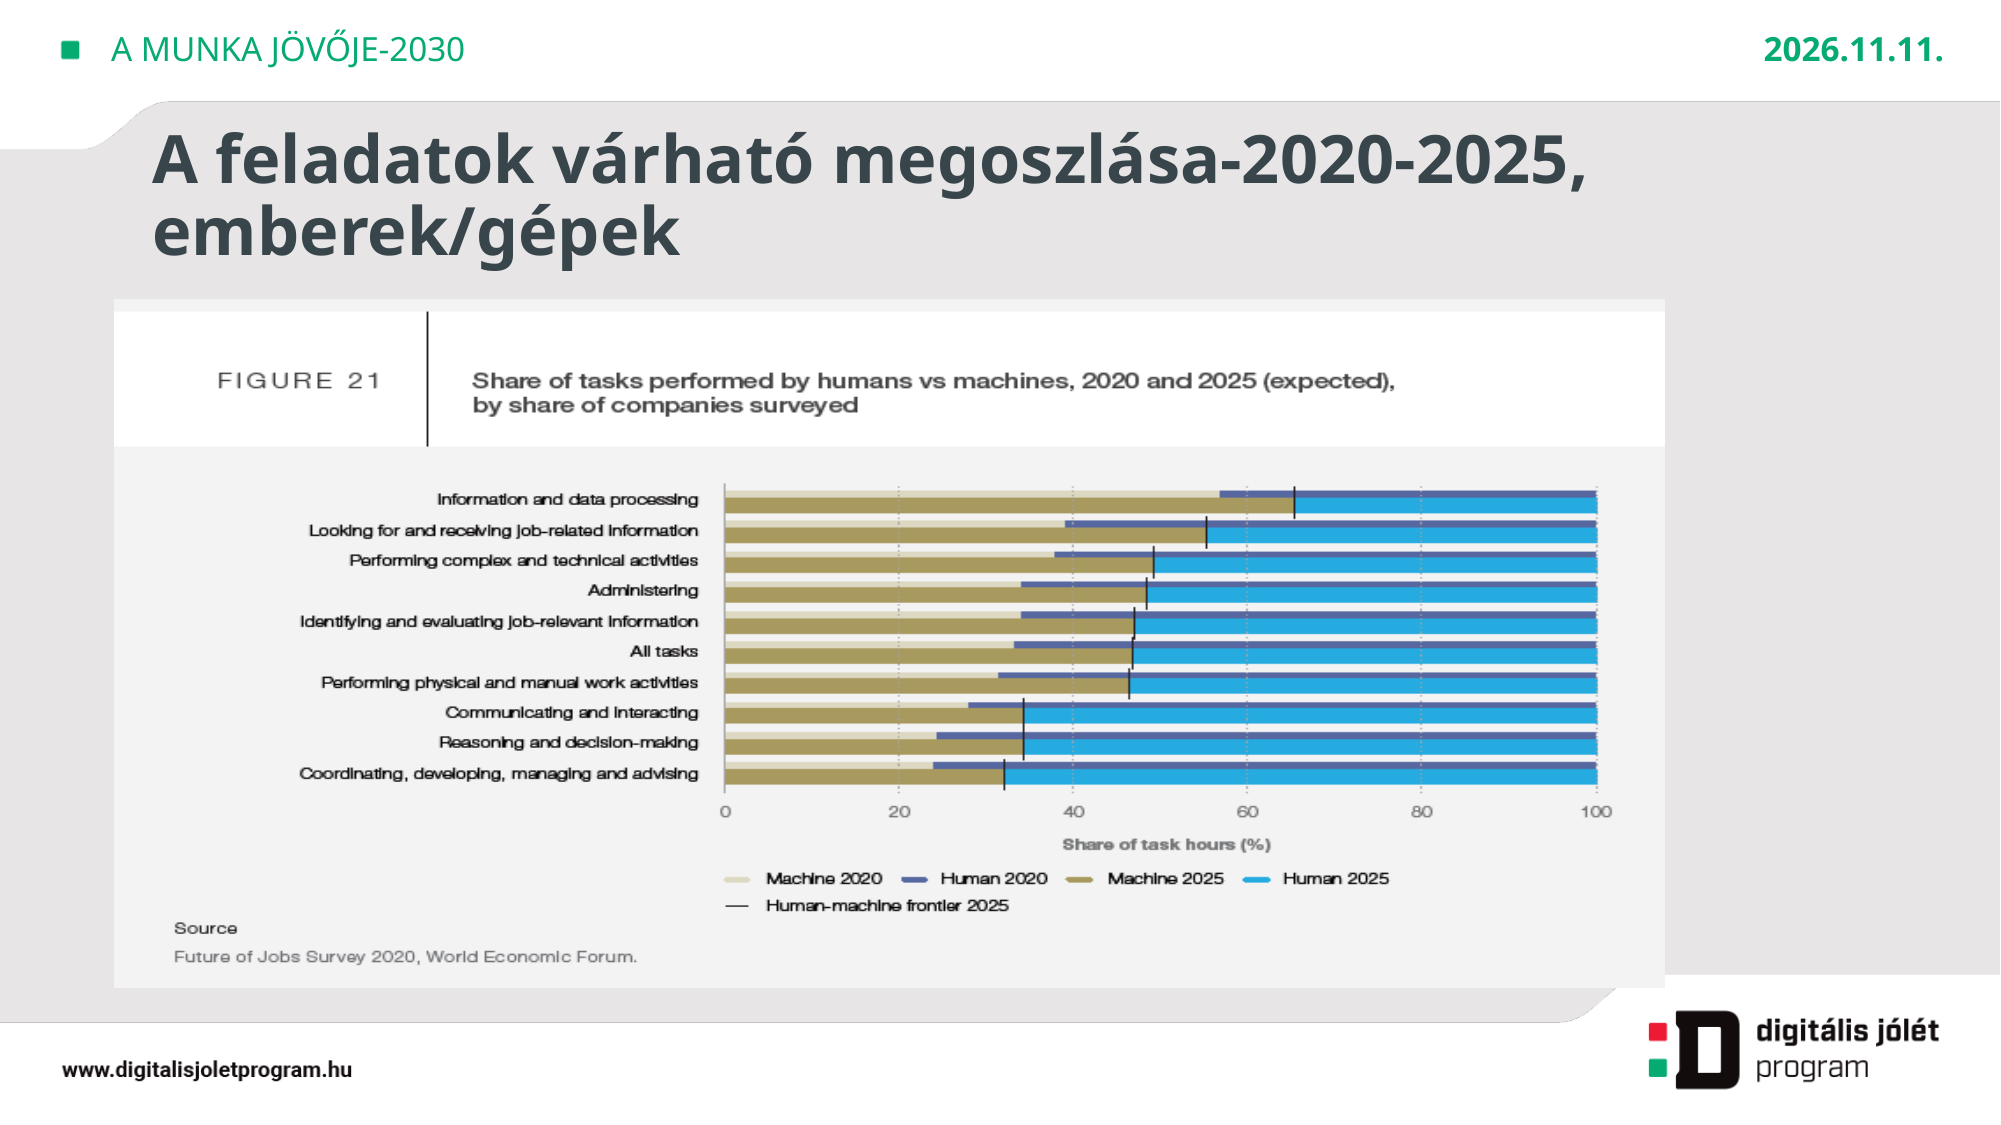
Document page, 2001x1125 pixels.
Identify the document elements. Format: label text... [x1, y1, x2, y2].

title A feladatok várható megoszlása-2020-2025, emberek/gépek [137, 105, 1863, 278]
footer A MUNKA JÖVŐJE-2030 [96, 20, 1488, 81]
slide_number 2021. 02. 17. [1508, 20, 1959, 81]
picture [0, 0, 2000, 1125]
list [114, 299, 1665, 988]
